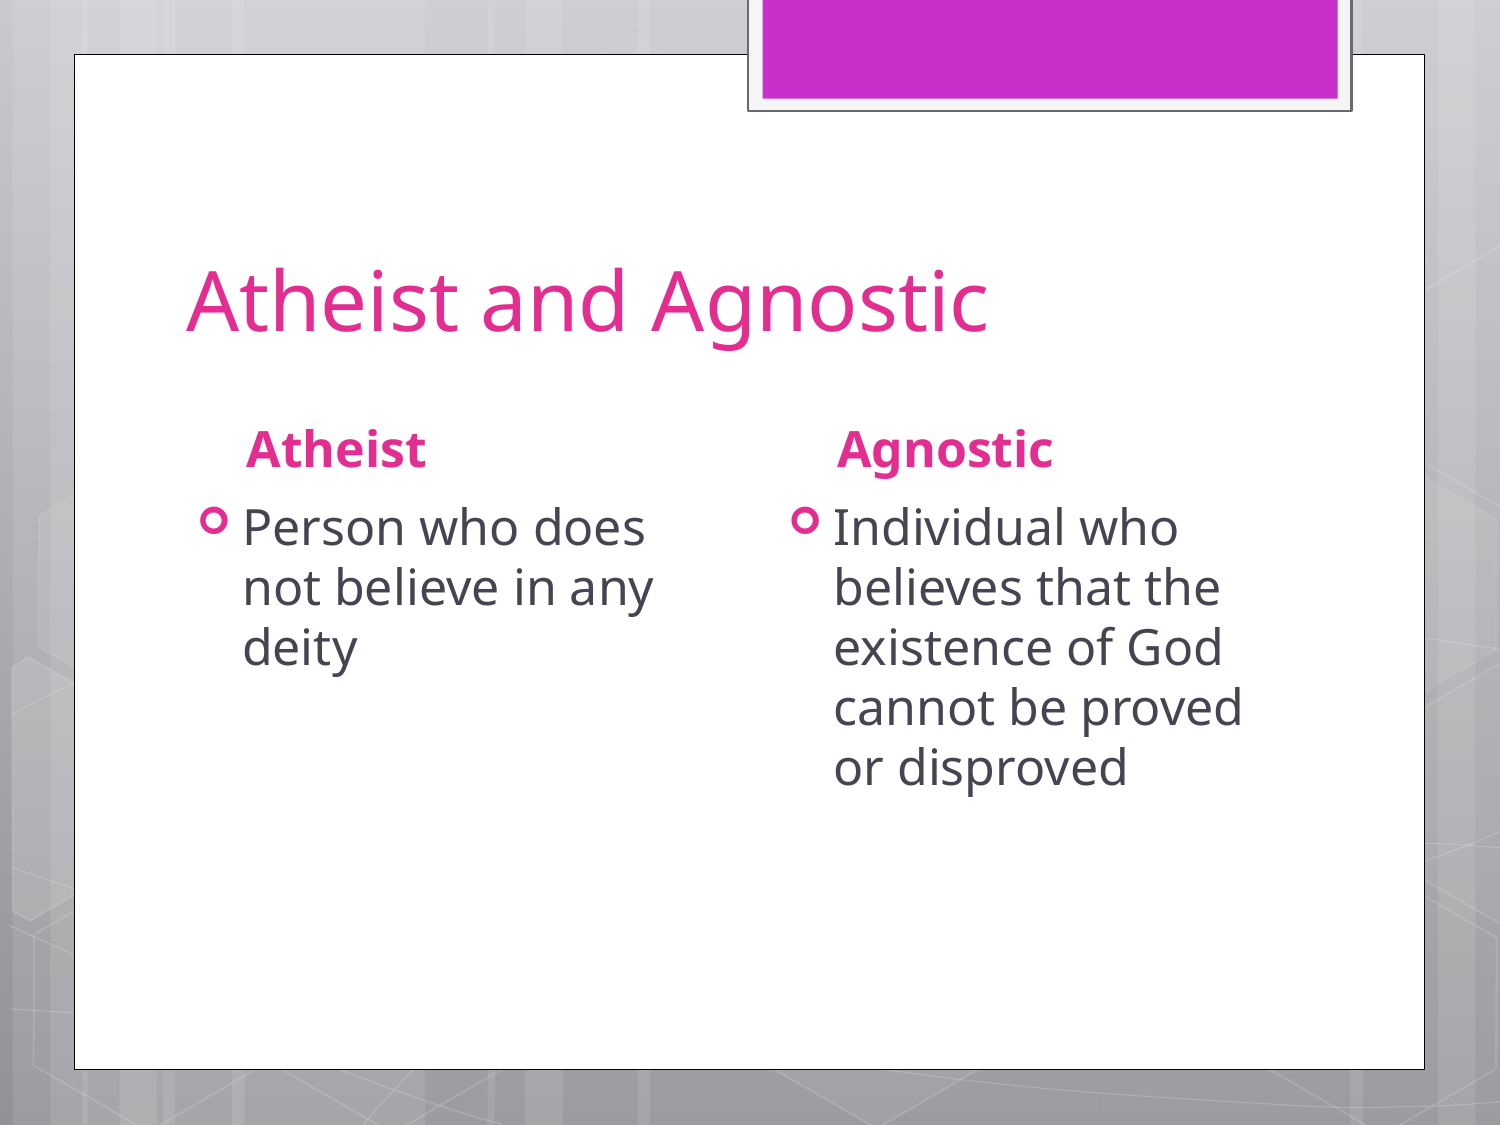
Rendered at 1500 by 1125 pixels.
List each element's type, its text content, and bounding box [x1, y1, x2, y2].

list Individual who believes that the existence of God cannot be proved or disproved [761, 487, 1323, 954]
list Person who does not believe in any deity [170, 487, 732, 954]
title Atheist and Agnostic [171, 168, 1324, 357]
list Agnostic [822, 379, 1324, 485]
list Atheist [231, 379, 734, 485]
